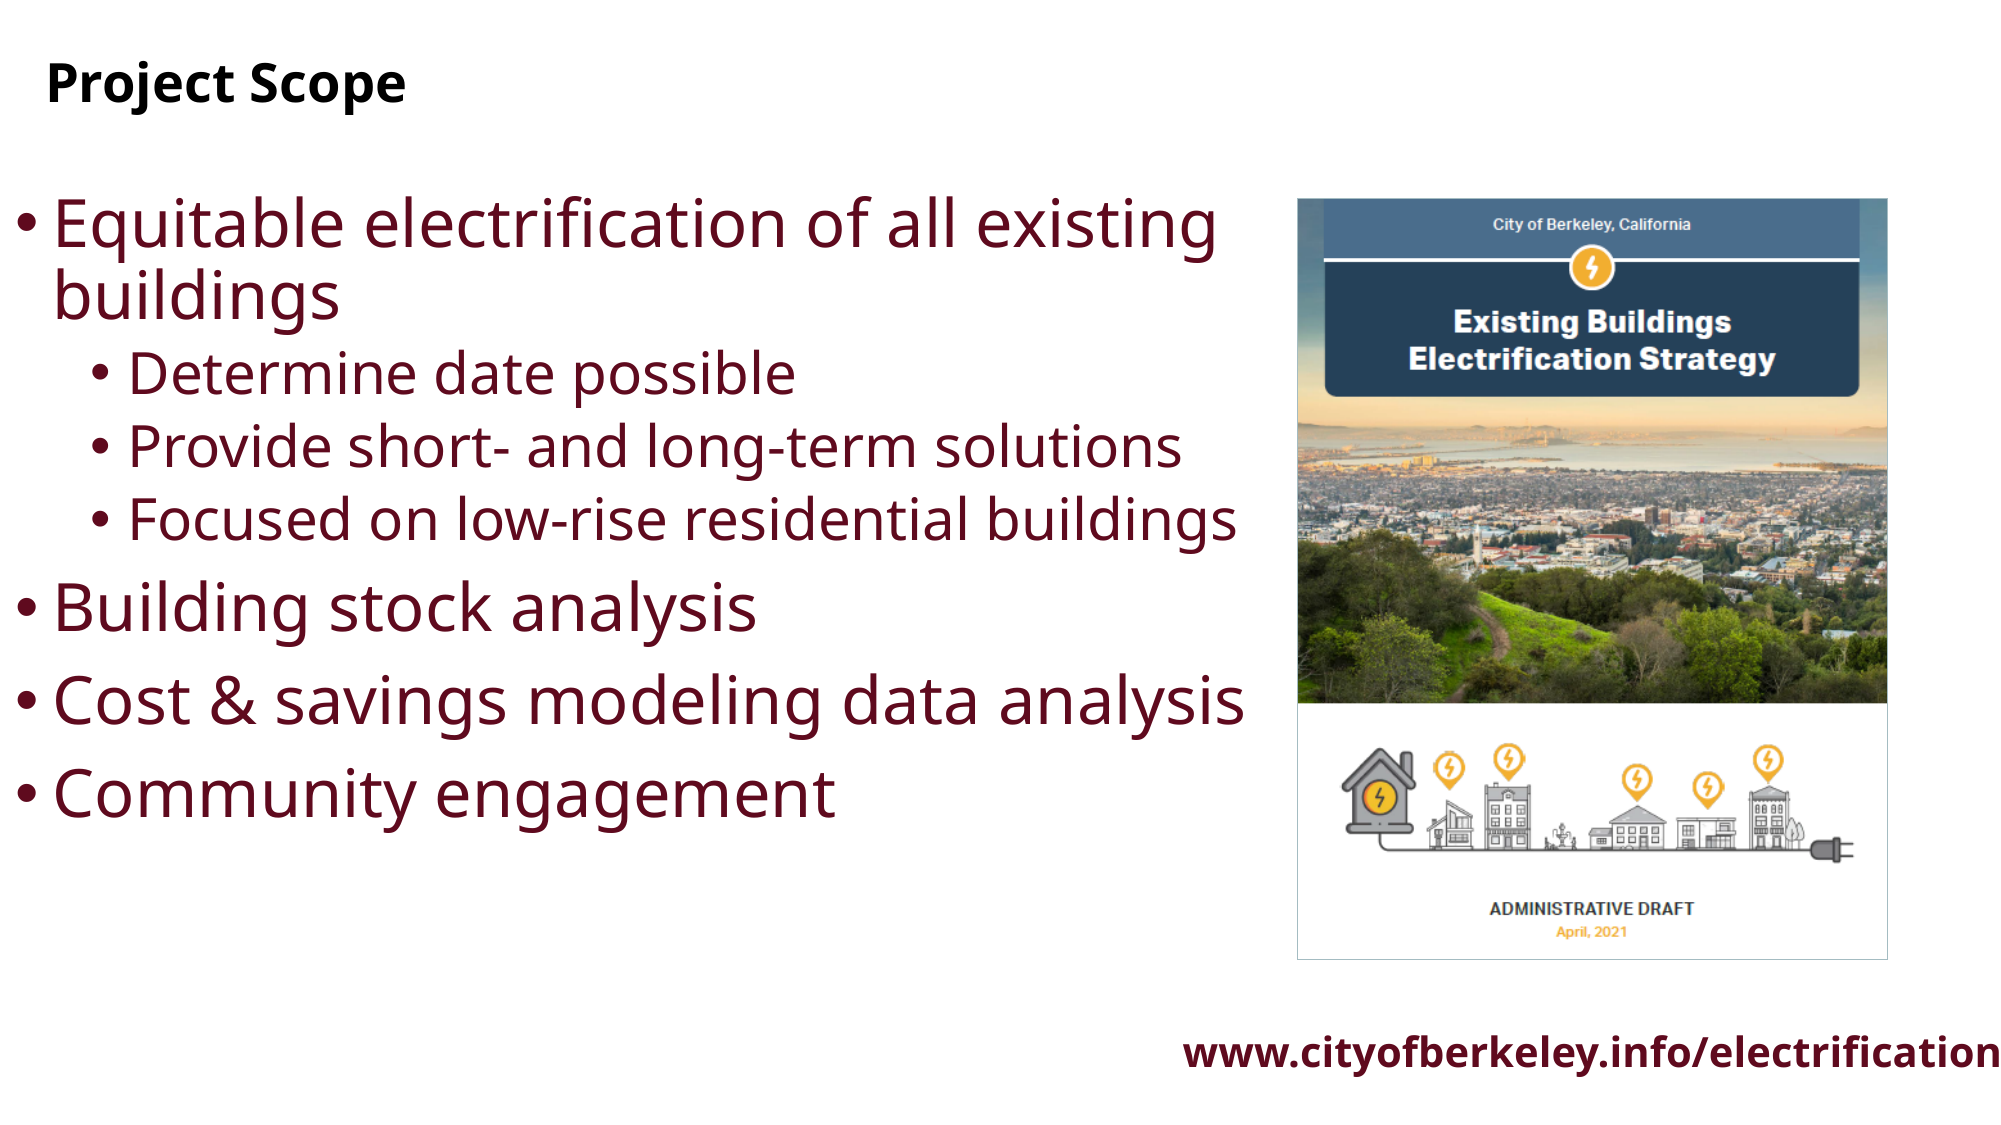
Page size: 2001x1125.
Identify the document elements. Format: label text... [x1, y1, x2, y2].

list Equitable electrification of all existing buildings Determine date possible Provide short- and long-term solutions Focused on low-rise residential buildings Building stock analysis Cost & savings modeling data analysis Community engagement [0, 182, 1294, 1125]
picture [1297, 198, 1888, 961]
text_box www.cityofberkeley.info/electrification [1086, 1018, 2000, 1083]
title Project Scope [30, 0, 1756, 171]
